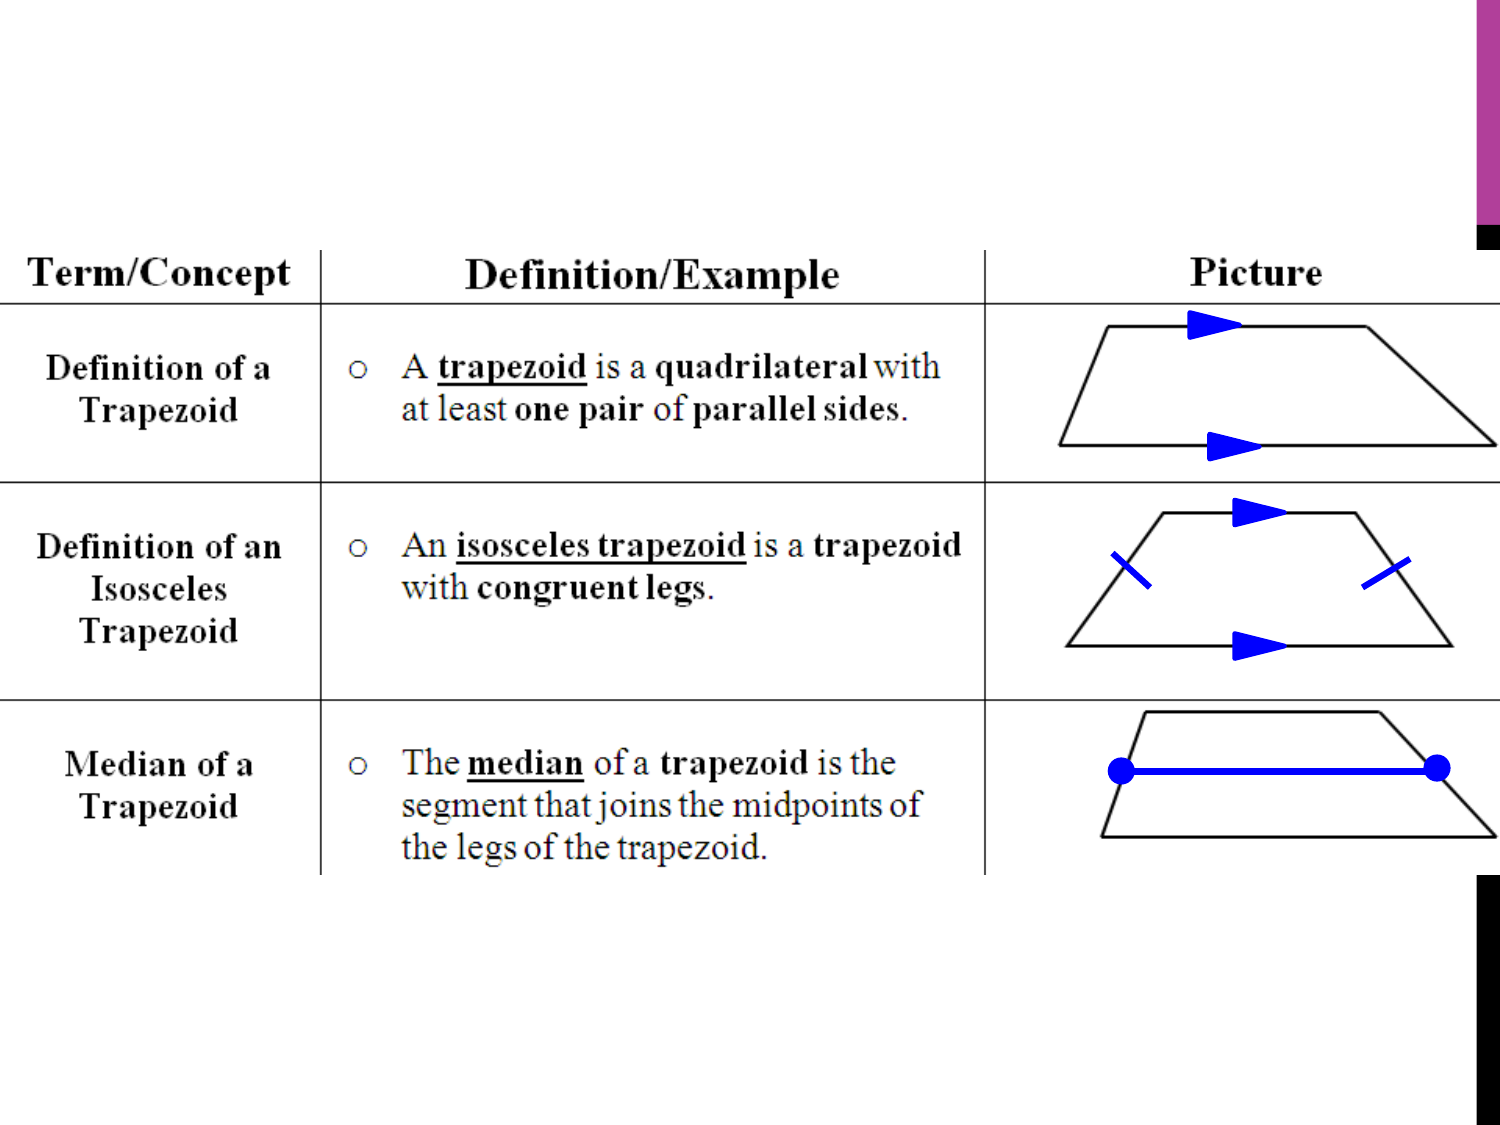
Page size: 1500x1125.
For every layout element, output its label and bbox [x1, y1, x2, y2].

picture [0, 250, 1500, 875]
